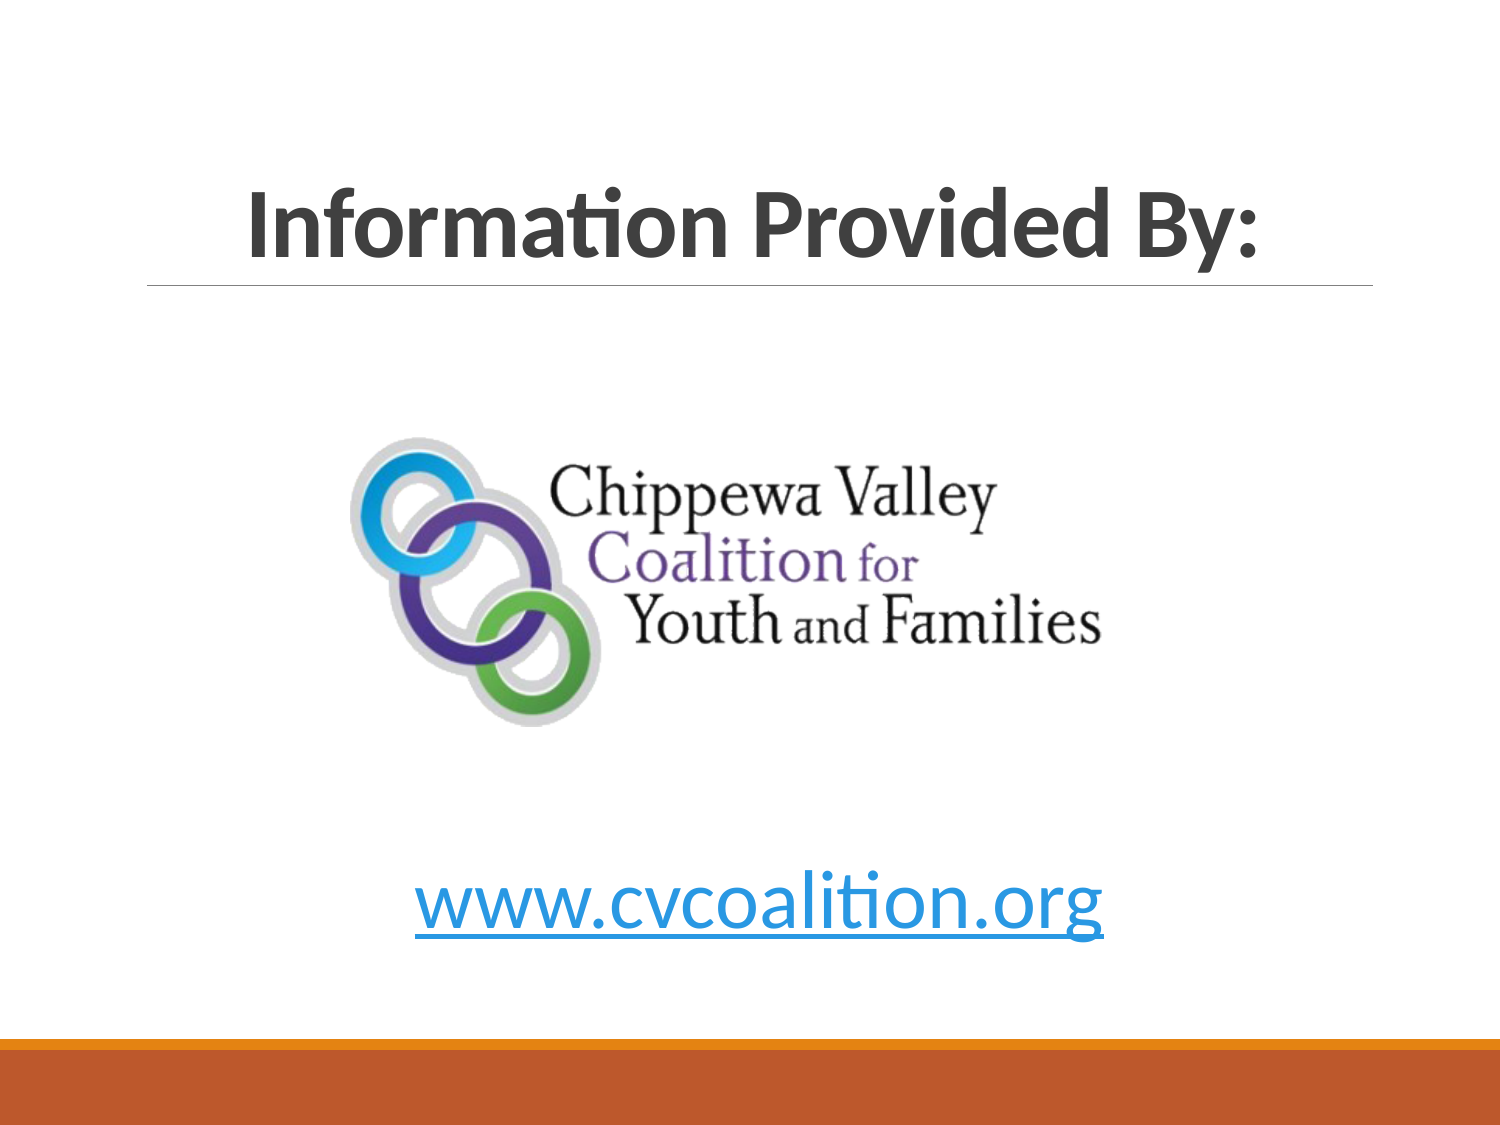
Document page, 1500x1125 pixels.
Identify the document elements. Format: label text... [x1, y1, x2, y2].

text_box www.cvcoalition.org [399, 837, 1313, 1053]
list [349, 436, 1103, 727]
title Information Provided By: [135, 47, 1373, 285]
